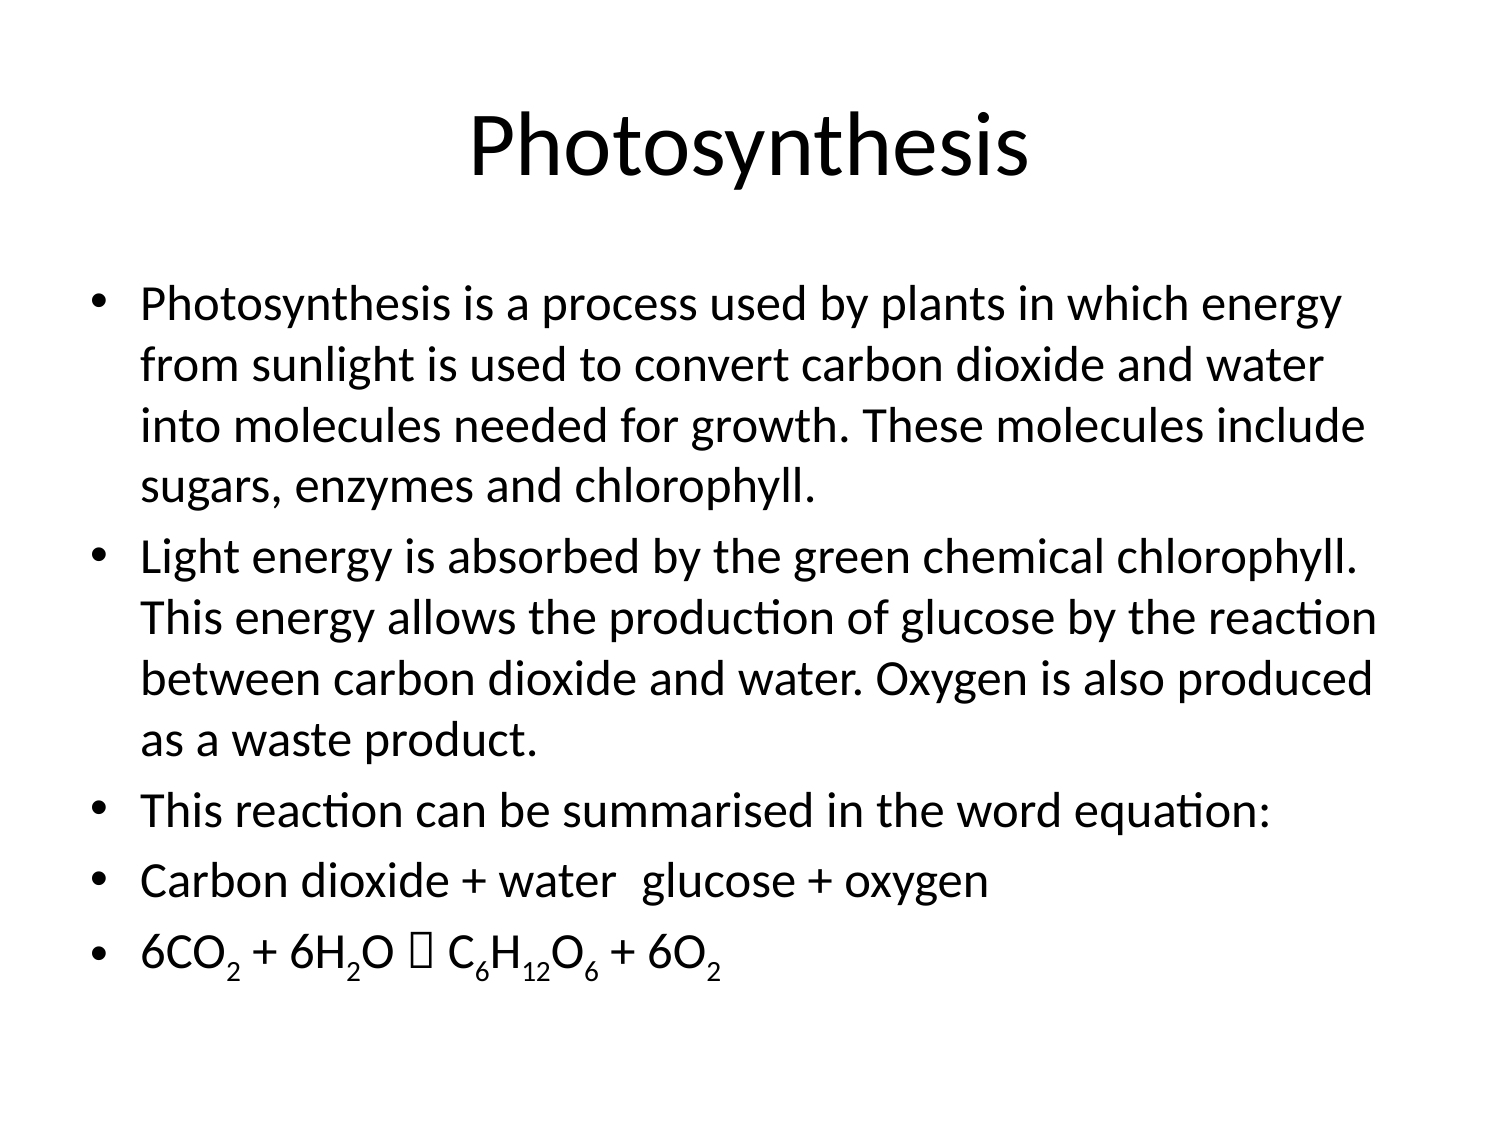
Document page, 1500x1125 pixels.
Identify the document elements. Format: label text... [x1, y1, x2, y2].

list Photosynthesis is a process used by plants in which energy from sunlight is used to convert carbon dioxide and water into molecules needed for growth. These molecules include sugars, enzymes and chlorophyll. Light energy is absorbed by the green chemical chlorophyll. This energy allows the production of glucose by the reaction between carbon dioxide and water. Oxygen is also produced as a waste product. This reaction can be summarised in the word equation: Carbon dioxide + water glucose + oxygen 6CO2 + 6H2O  C6H12O6 + 6O2 [75, 262, 1425, 1005]
title Photosynthesis [75, 45, 1425, 233]
